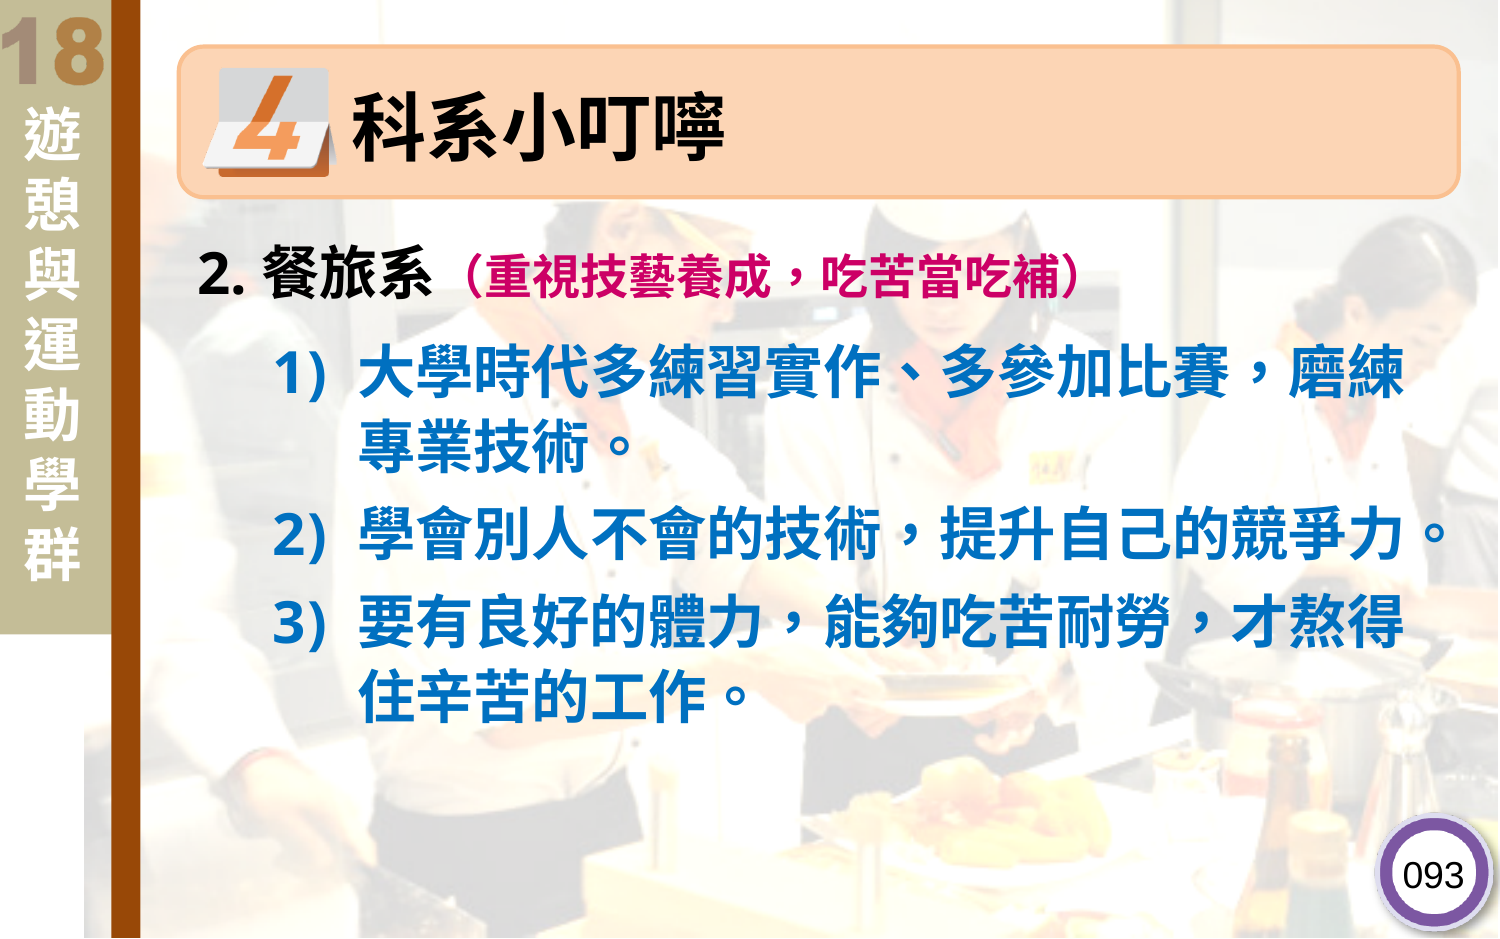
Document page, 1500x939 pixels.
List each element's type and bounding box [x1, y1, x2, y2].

text_box [178, 46, 1459, 198]
picture [141, 0, 1499, 938]
text_box [0, 0, 141, 938]
text_box [1365, 802, 1500, 938]
